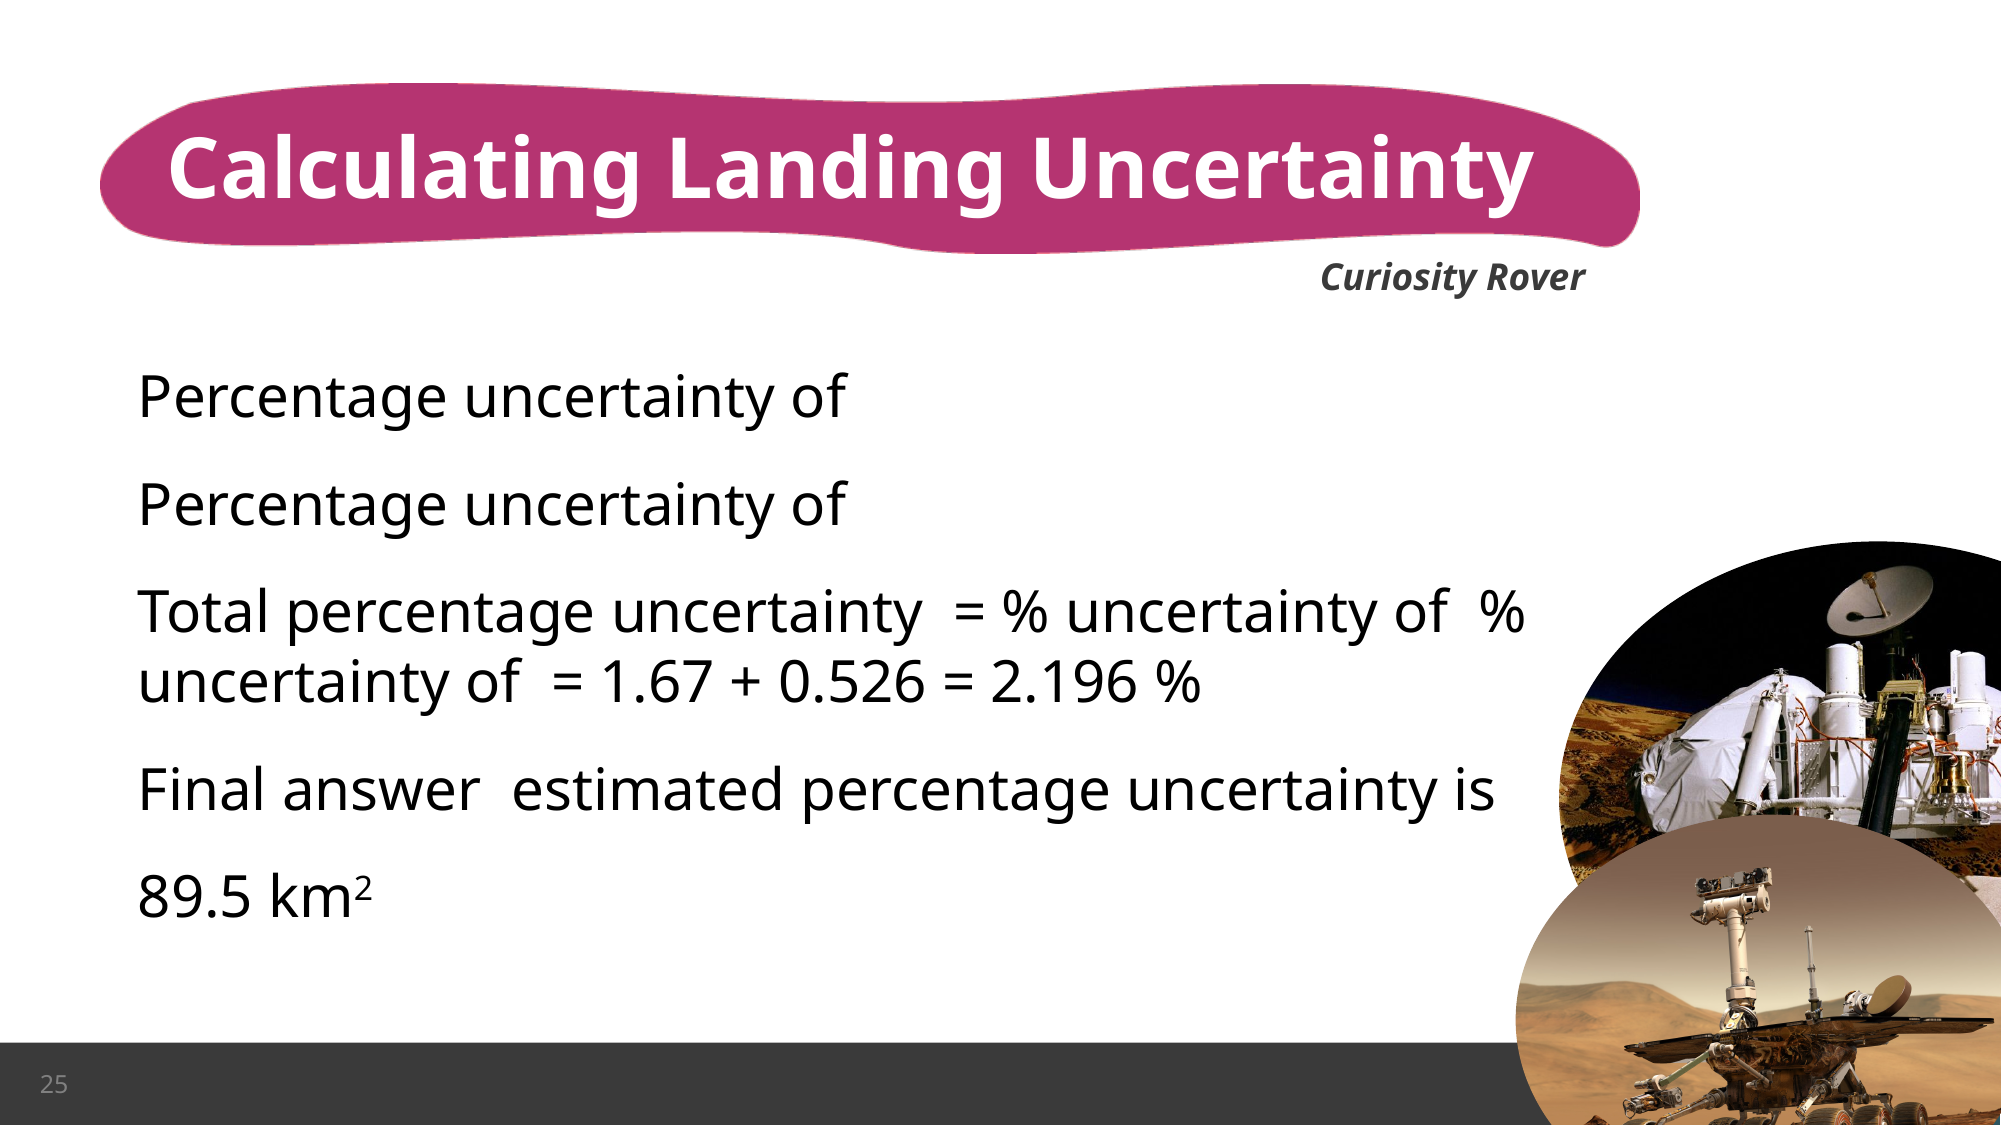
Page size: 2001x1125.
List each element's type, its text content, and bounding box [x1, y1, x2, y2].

picture [1515, 541, 2001, 1125]
picture [100, 83, 1640, 254]
text_box Curiosity Rover [1304, 250, 1602, 307]
title Calculating Landing Uncertainty [151, 107, 1622, 236]
slide_number 25 [24, 1055, 475, 1116]
